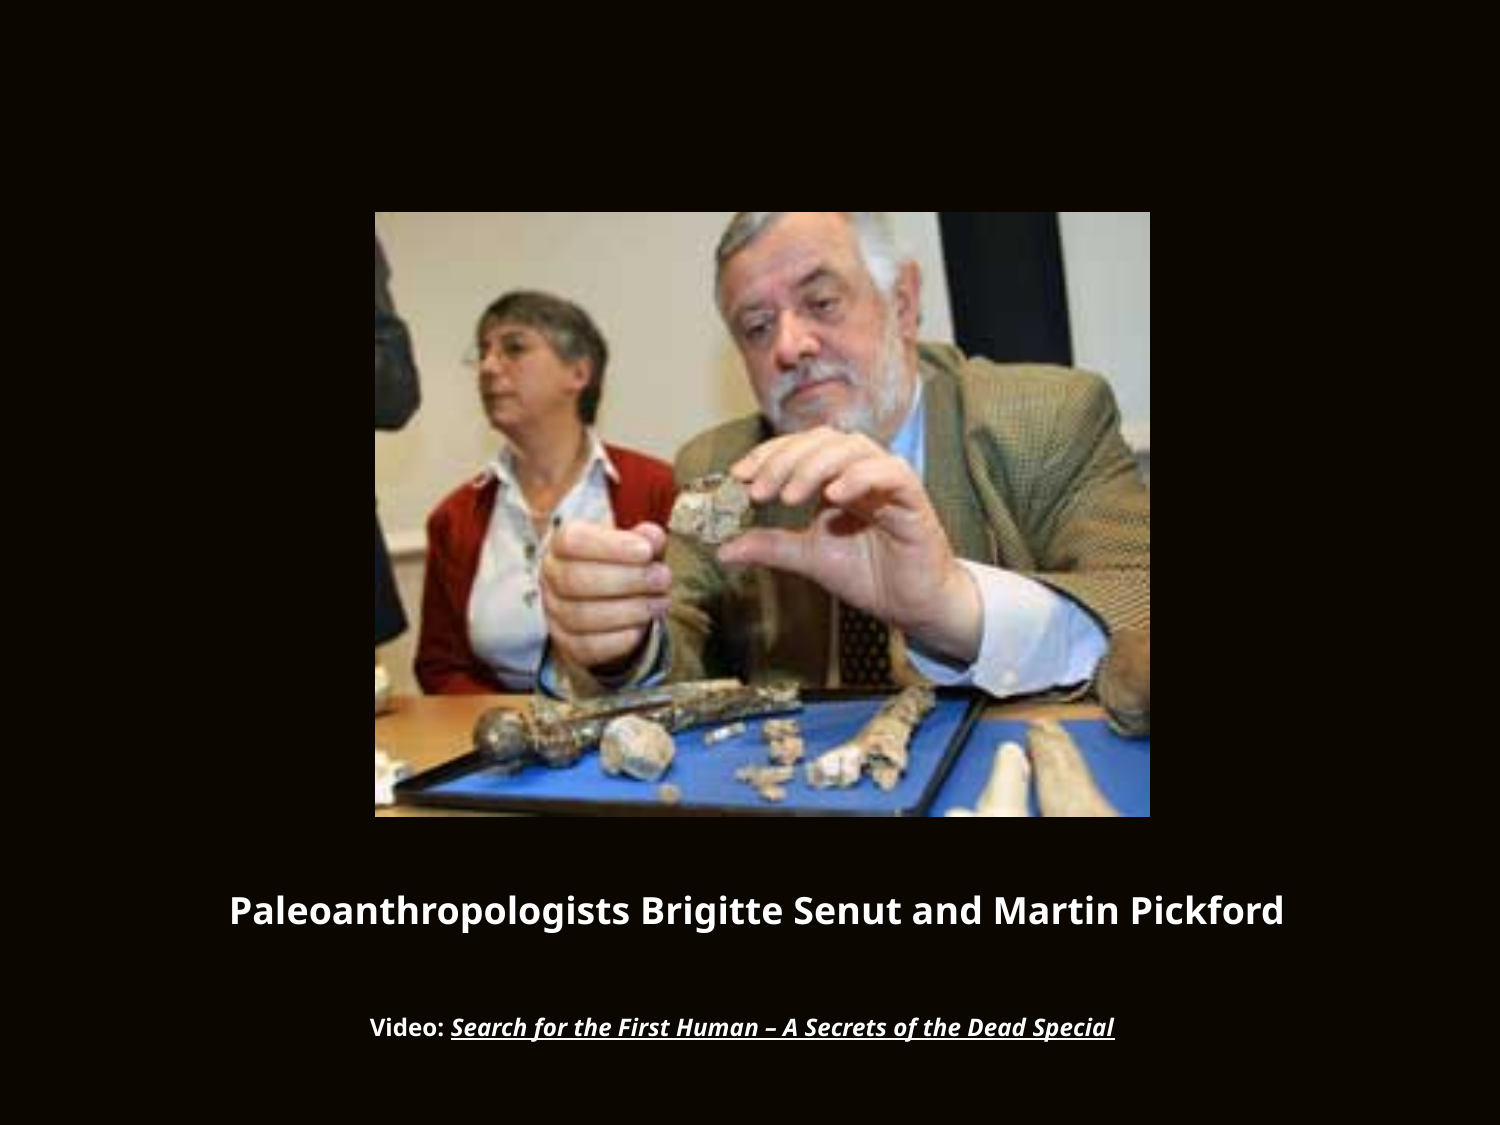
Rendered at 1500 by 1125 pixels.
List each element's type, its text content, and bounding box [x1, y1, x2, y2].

text_box Paleoanthropologists Brigitte Senut and Martin Pickford [112, 874, 1413, 940]
text_box Video: Search for the First Human – A Secrets of the Dead Special [354, 974, 1137, 1065]
picture [374, 212, 1151, 818]
